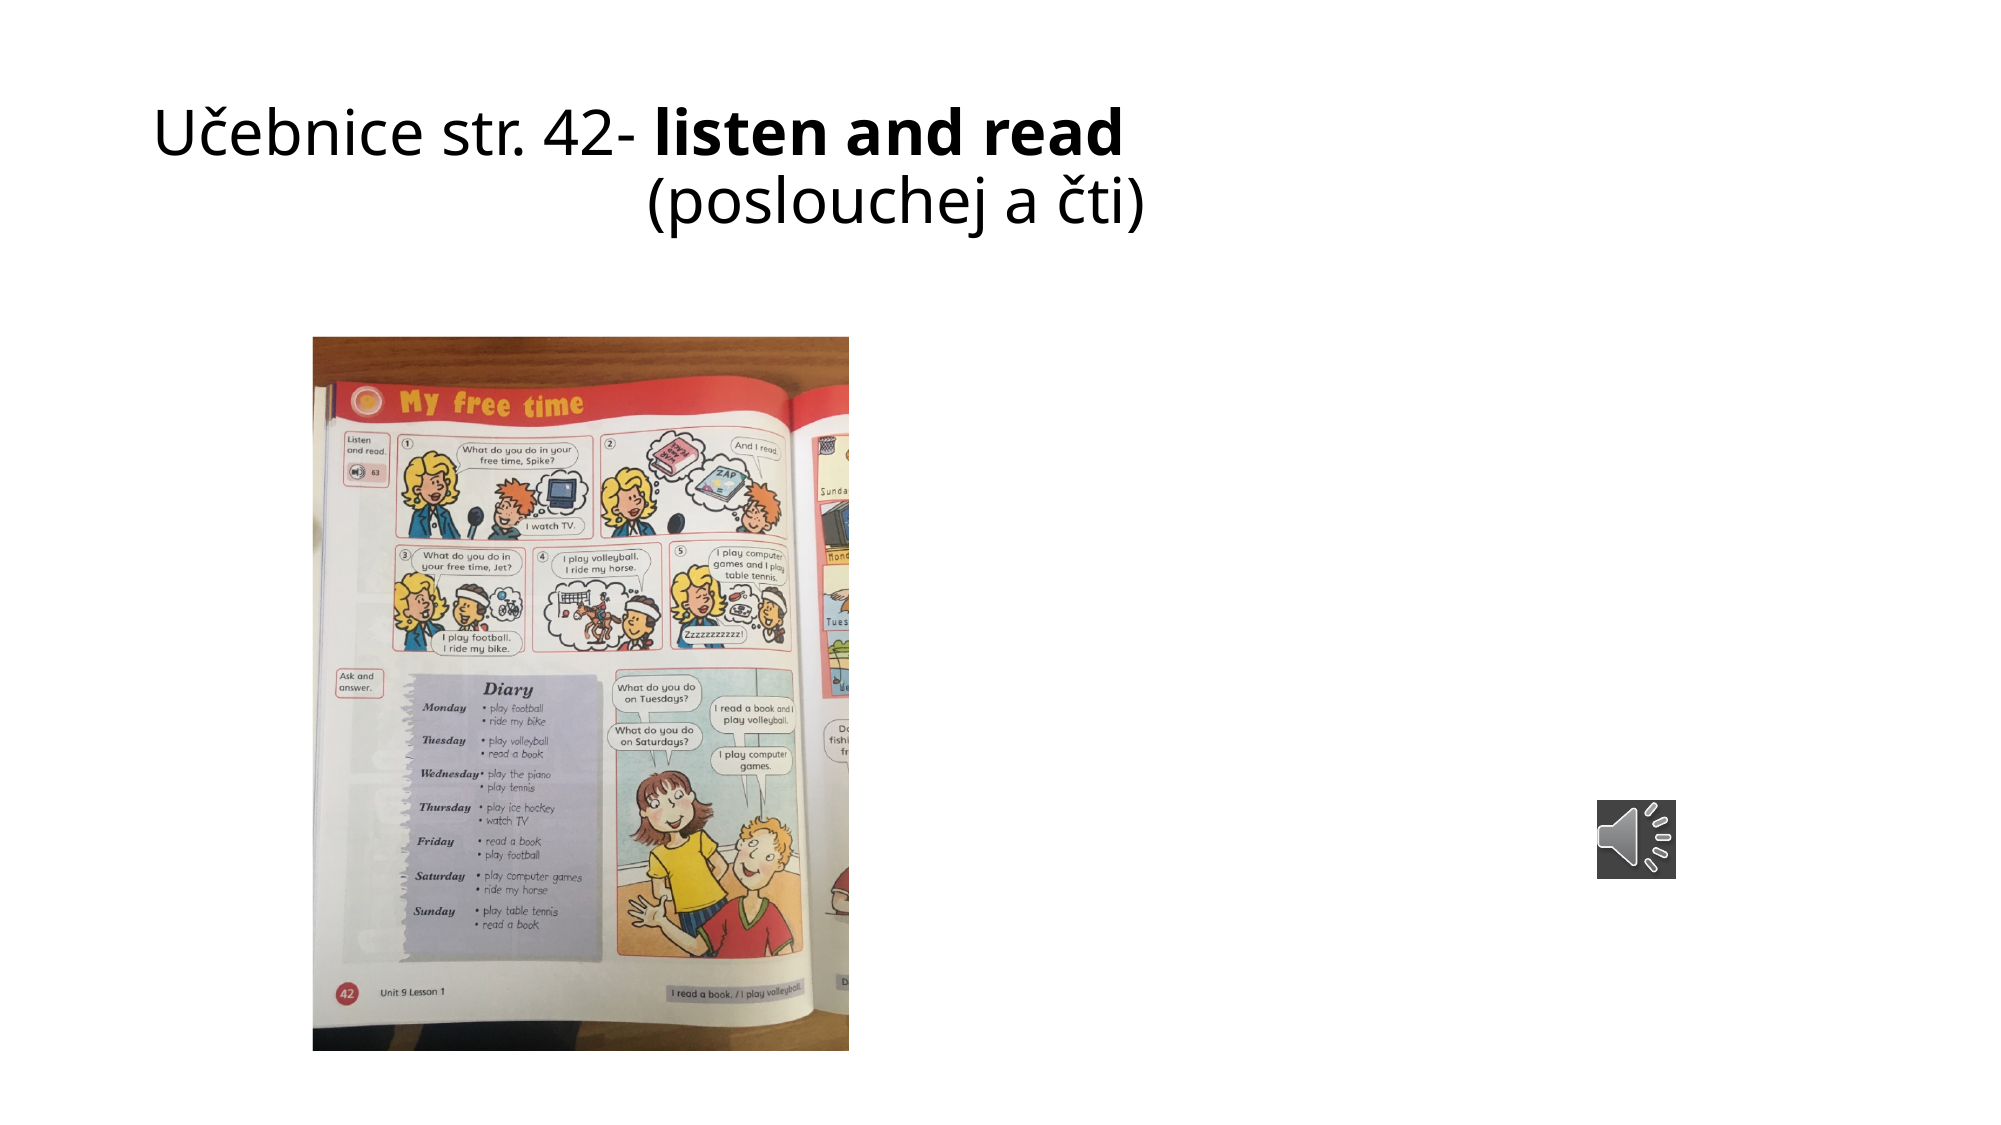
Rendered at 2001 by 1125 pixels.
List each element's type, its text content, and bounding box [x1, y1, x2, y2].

picture [313, 962, 849, 1050]
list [223, 425, 938, 962]
picture [313, 337, 849, 425]
title Učebnice str. 42- listen and read (poslouchej a čti) [137, 59, 1863, 278]
picture [1596, 799, 1677, 880]
